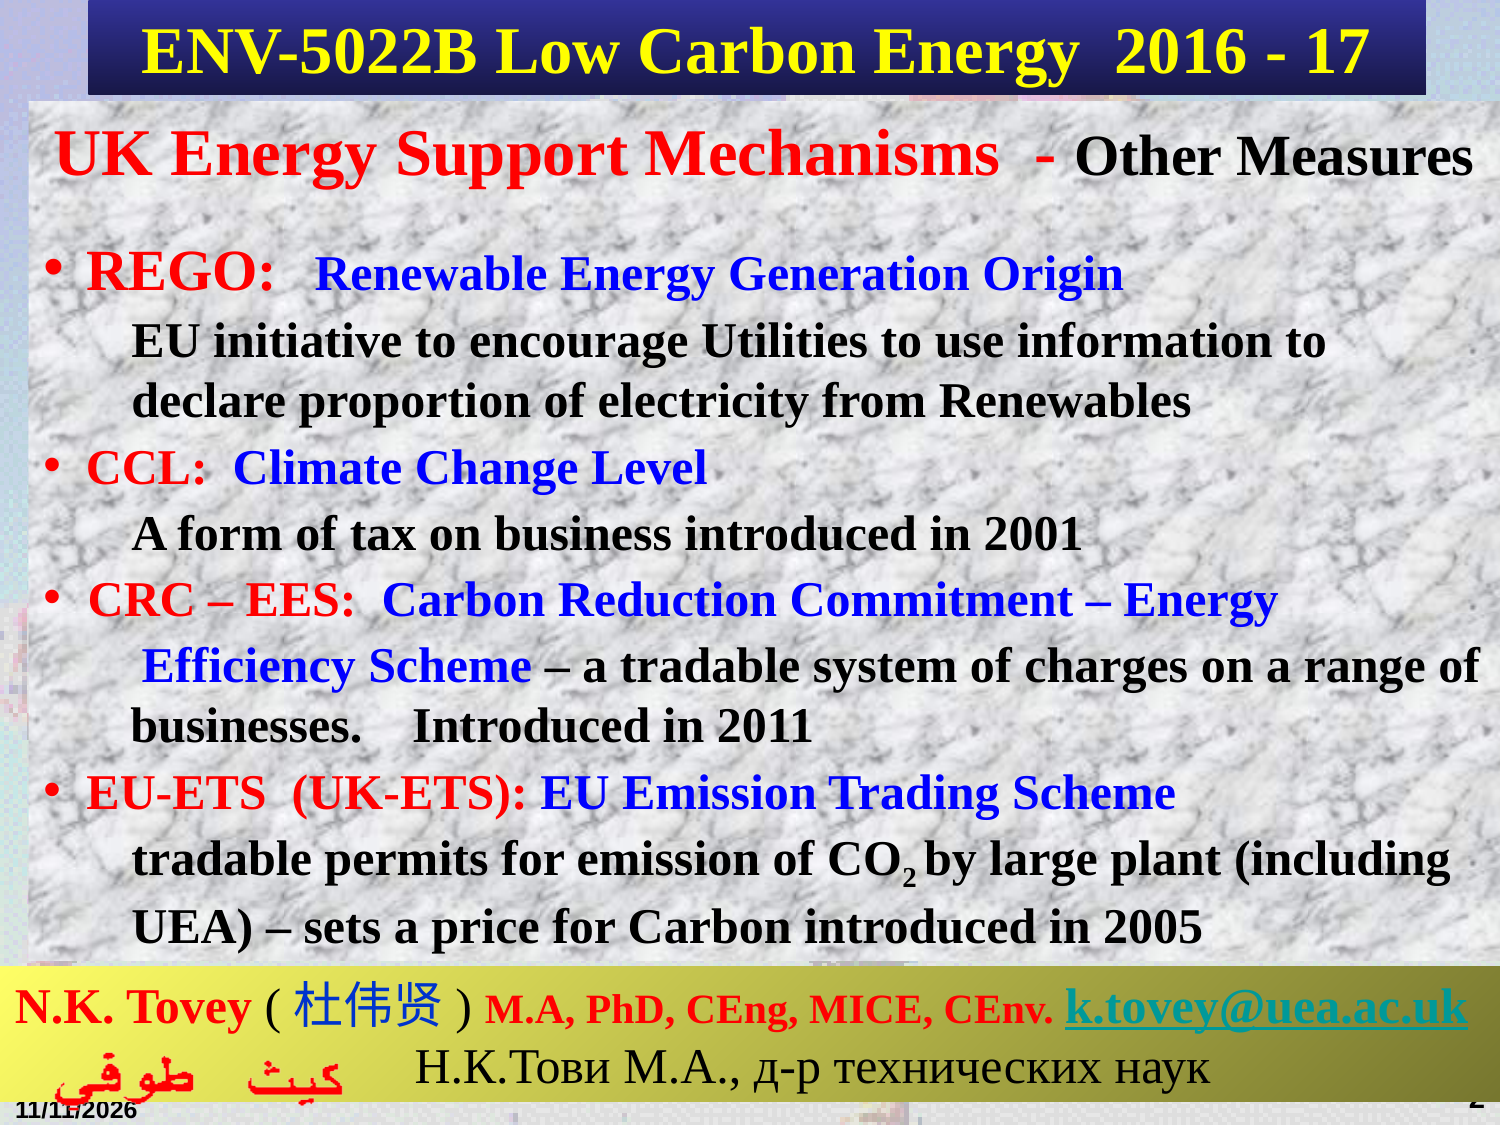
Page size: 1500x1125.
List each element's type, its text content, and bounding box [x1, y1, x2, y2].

text_box ENV-5022B Low Carbon Energy 2016 - 17 [88, 0, 1426, 95]
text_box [0, 966, 1500, 1125]
text_box UK Energy Support Mechanisms - Other Measures REGO: Renewable Energy Generation Origin EU initiative to encourage Utilities to use information to declare proportion of electricity from Renewables CCL: Climate Change Level A form of tax on business introduced in 2001 CRC – EES: Carbon Reduction Commitment – Energy Efficiency Scheme – a tradable system of charges on a range of businesses. Introduced in 2011 EU-ETS (UK-ETS): EU Emission Trading Scheme tradable permits for emission of CO2 by large plant (including UEA) – sets a price for Carbon introduced in 2005 [28, 101, 1500, 961]
picture [0, 0, 1500, 966]
